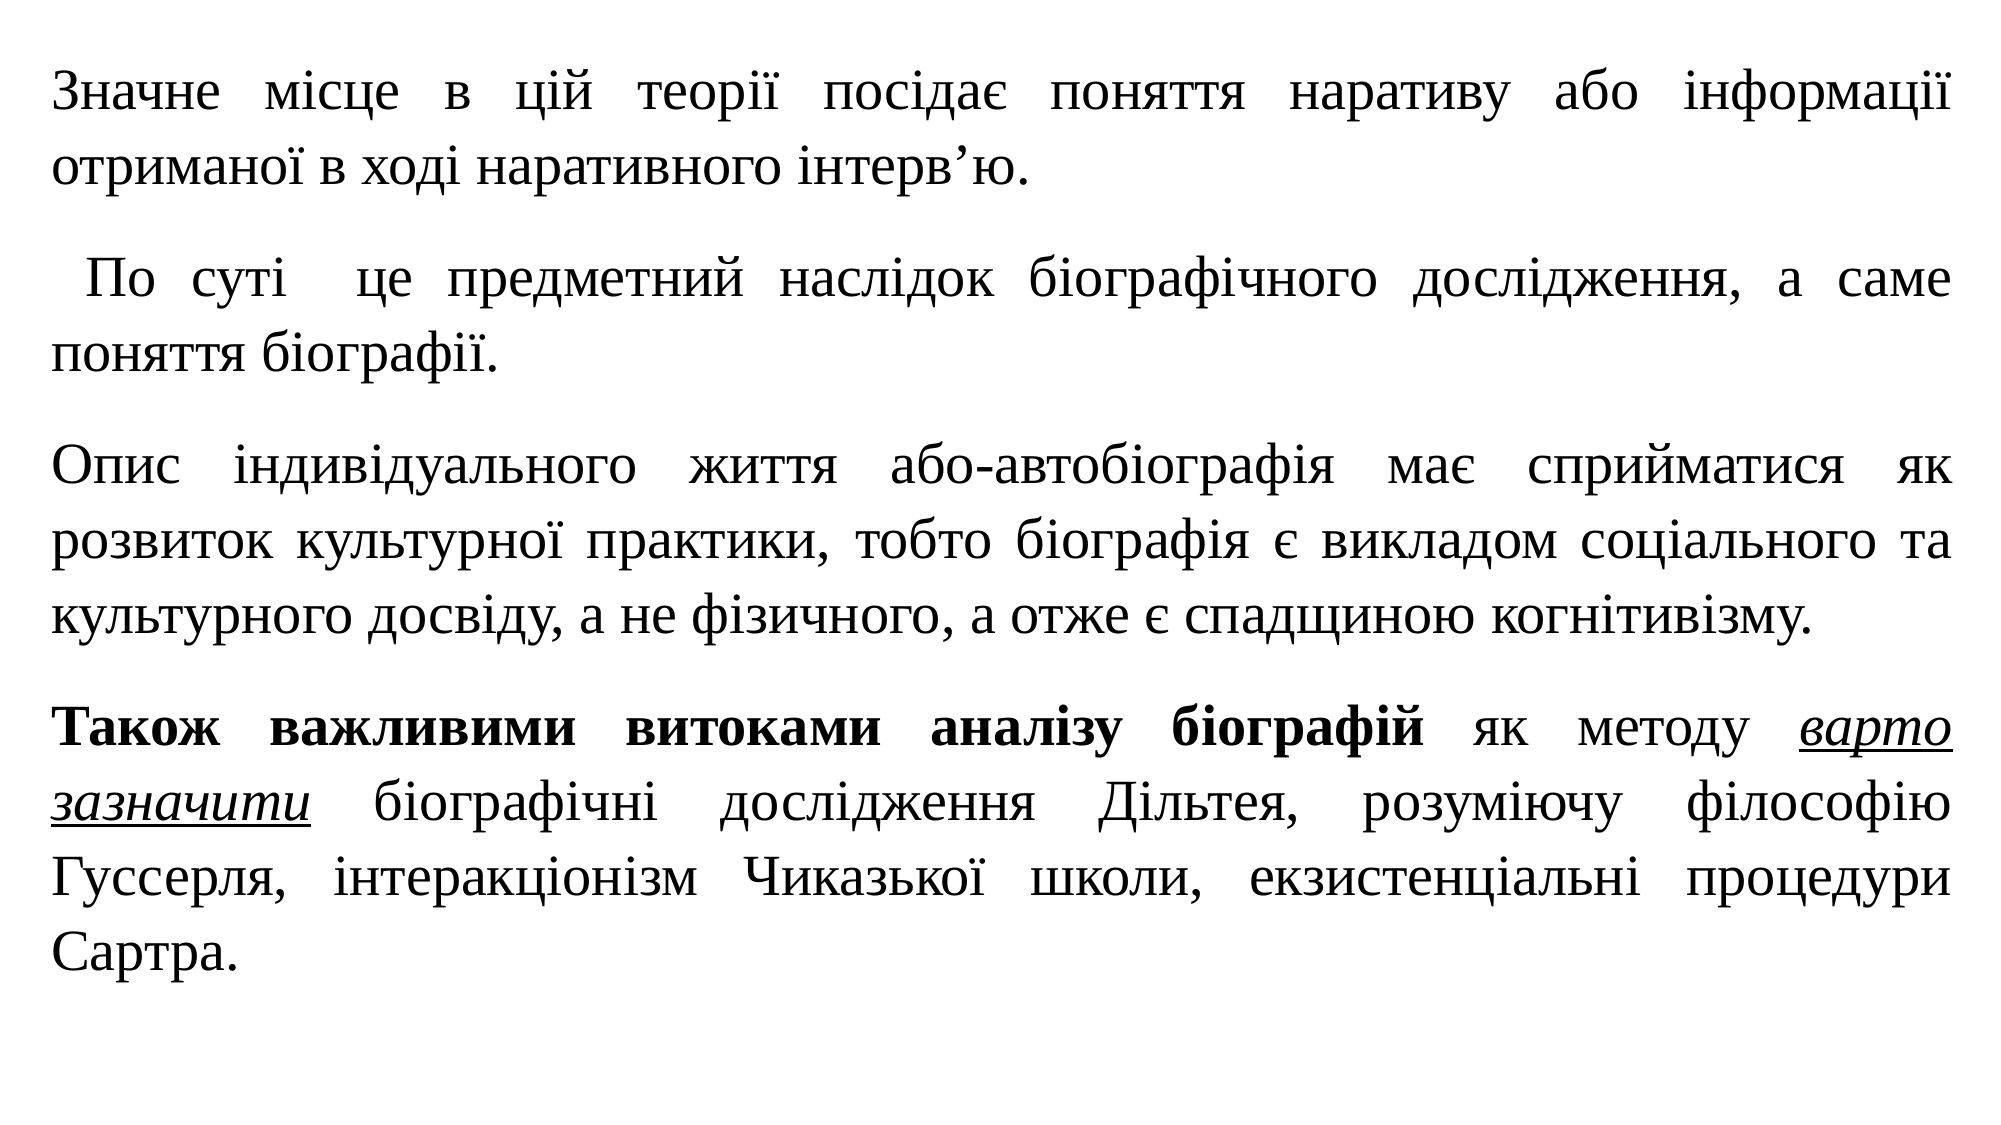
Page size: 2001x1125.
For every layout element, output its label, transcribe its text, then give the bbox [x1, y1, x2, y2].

list Значне місце в цій теорії посідає поняття наративу або інформації­ отриманої в ході наративного інтерв’ю. По суті ­ це предметний наслідок біографічного дослідження, а саме поняття біографії. Опис індивідуального життя або­-автобіографія­ має сприйматися як розвиток культурної практики, ­тобто біографія є викладом соціального та культурного досвіду, а не фізичного, а отже є спадщиною когнітивізму. Також важливими витоками аналізу біографій як методу варто зазначити біографічні дослідження Дільтея, розуміючу філософію Гуссерля, інтеракціонізм Чиказької школи, екзистенціальні процедури Сартра. [35, 38, 1969, 1087]
